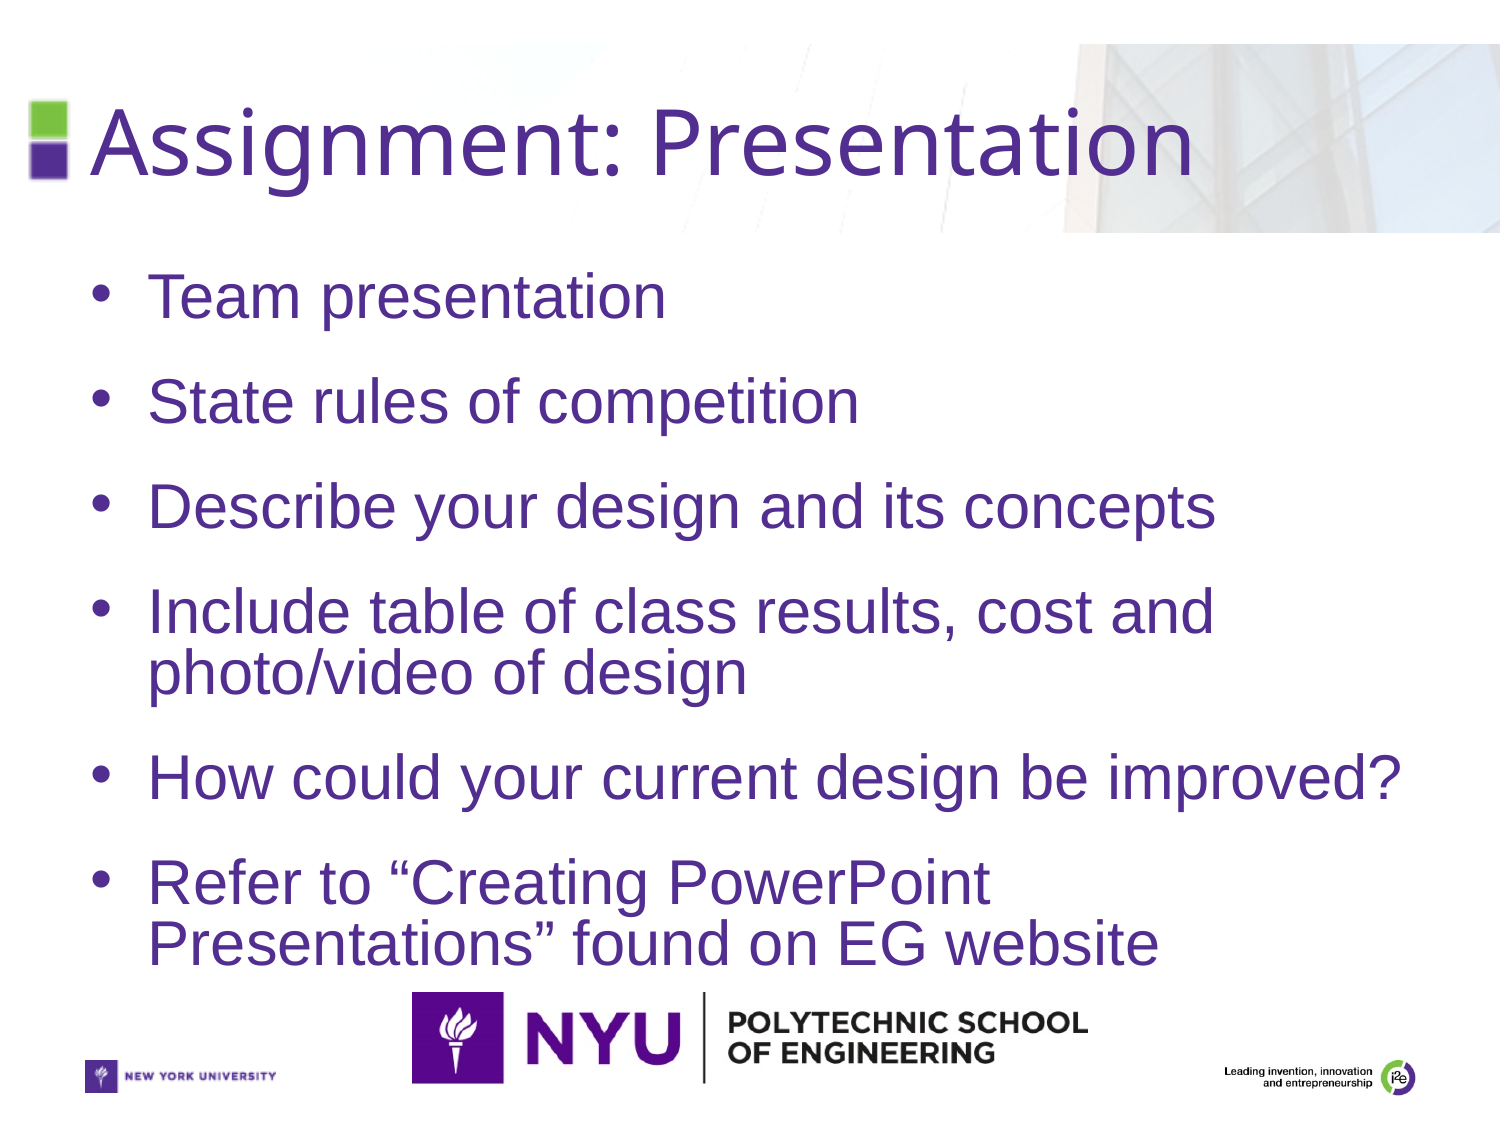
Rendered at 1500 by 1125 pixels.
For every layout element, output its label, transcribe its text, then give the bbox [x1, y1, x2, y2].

list Team presentation State rules of competition Describe your design and its concepts Include table of class results, cost and photo/video of design How could your current design be improved? Refer to “Creating PowerPoint Presentations” found on EG website [75, 262, 1425, 1005]
picture [412, 991, 1088, 1084]
title Assignment: Presentation [75, 45, 1425, 233]
picture [1225, 1060, 1416, 1096]
picture [22, 97, 73, 185]
picture [85, 1060, 276, 1093]
